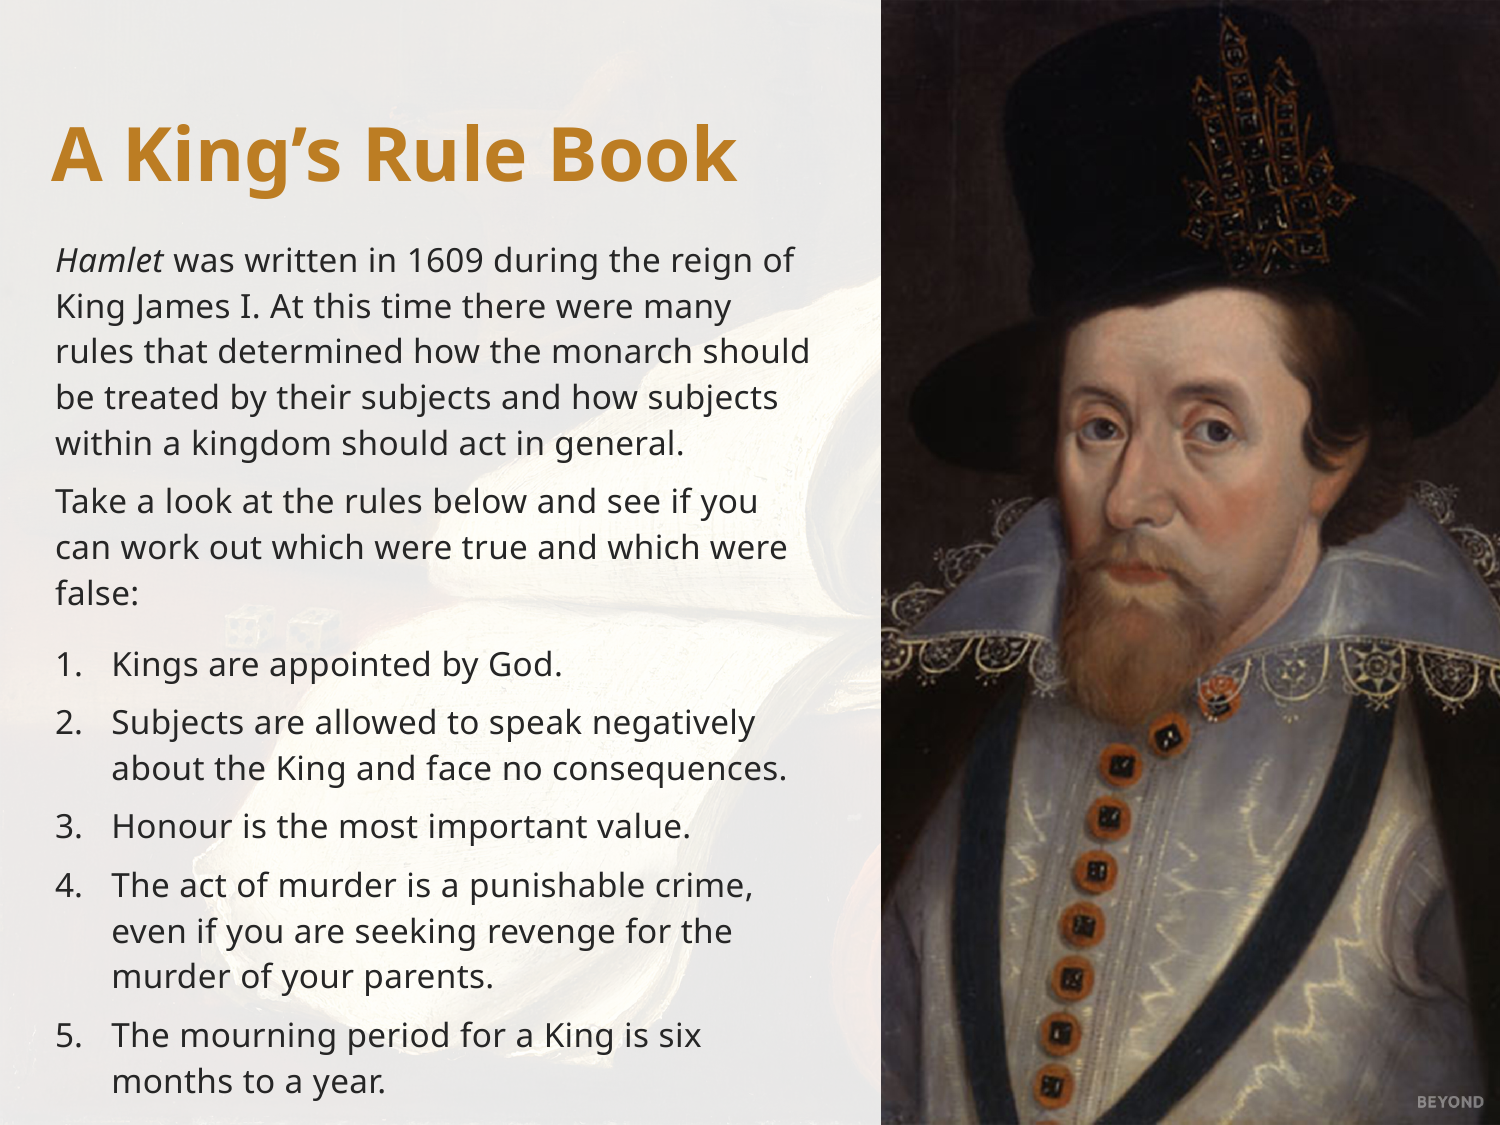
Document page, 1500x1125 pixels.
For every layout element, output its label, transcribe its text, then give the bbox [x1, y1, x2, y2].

title A King’s Rule Book [0, 99, 875, 201]
picture [0, 0, 1500, 1125]
text_box Hamlet was written in 1609 during the reign of King James I. At this time there were many rules that determined how the monarch should be treated by their subjects and how subjects within a kingdom should act in general. Take a look at the rules below and see if you can work out which were true and which were false: Kings are appointed by God. Subjects are allowed to speak negatively about the King and face no consequences. Honour is the most important value. The act of murder is a punishable crime, even if you are seeking revenge for the murder of your parents. The mourning period for a King is six months to a year. [55, 225, 823, 1108]
